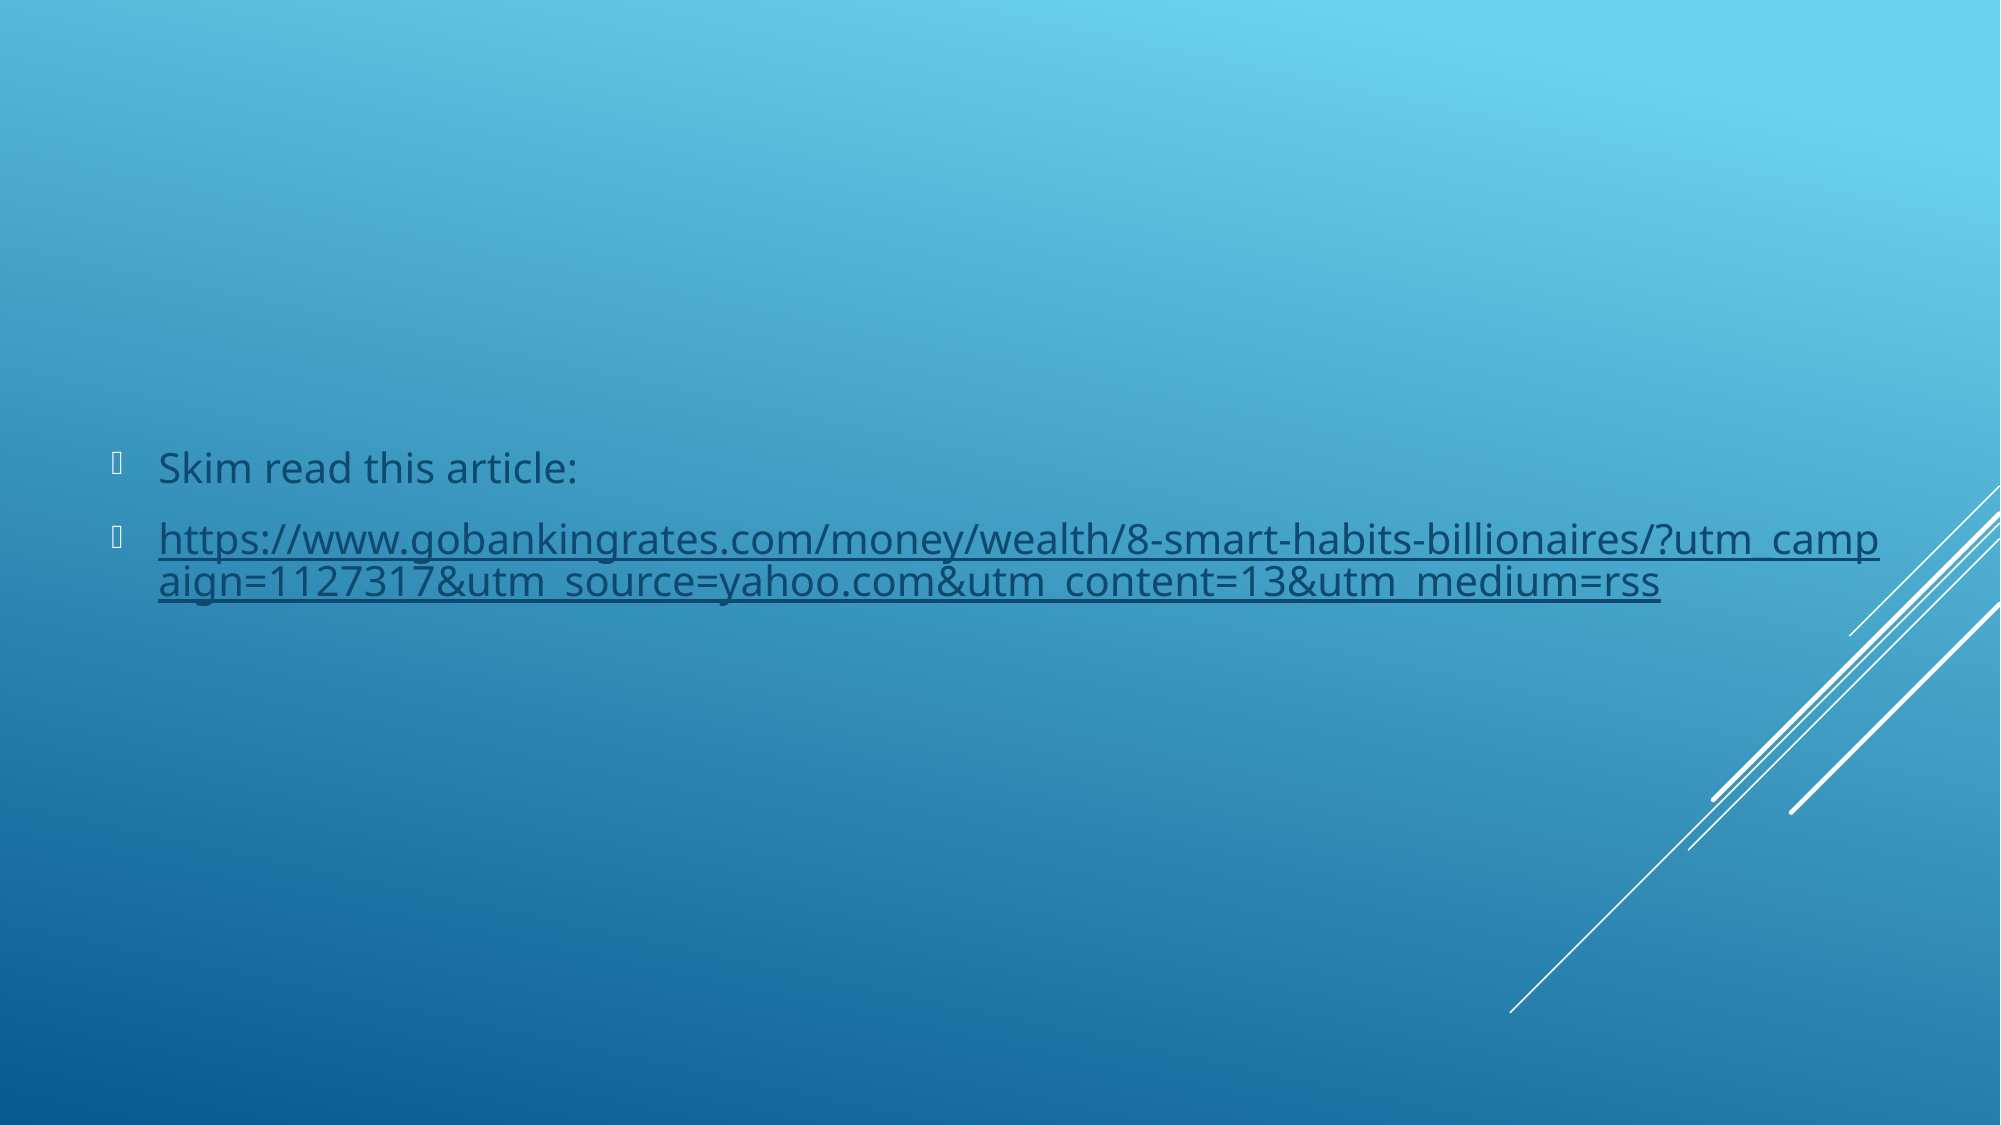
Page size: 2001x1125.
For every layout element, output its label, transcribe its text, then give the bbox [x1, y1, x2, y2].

list Skim read this article: https://www.gobankingrates.com/money/wealth/8-smart-habits-billionaires/?utm_campaign=1127317&utm_source=yahoo.com&utm_content=13&utm_medium=rss [96, 58, 1904, 1003]
